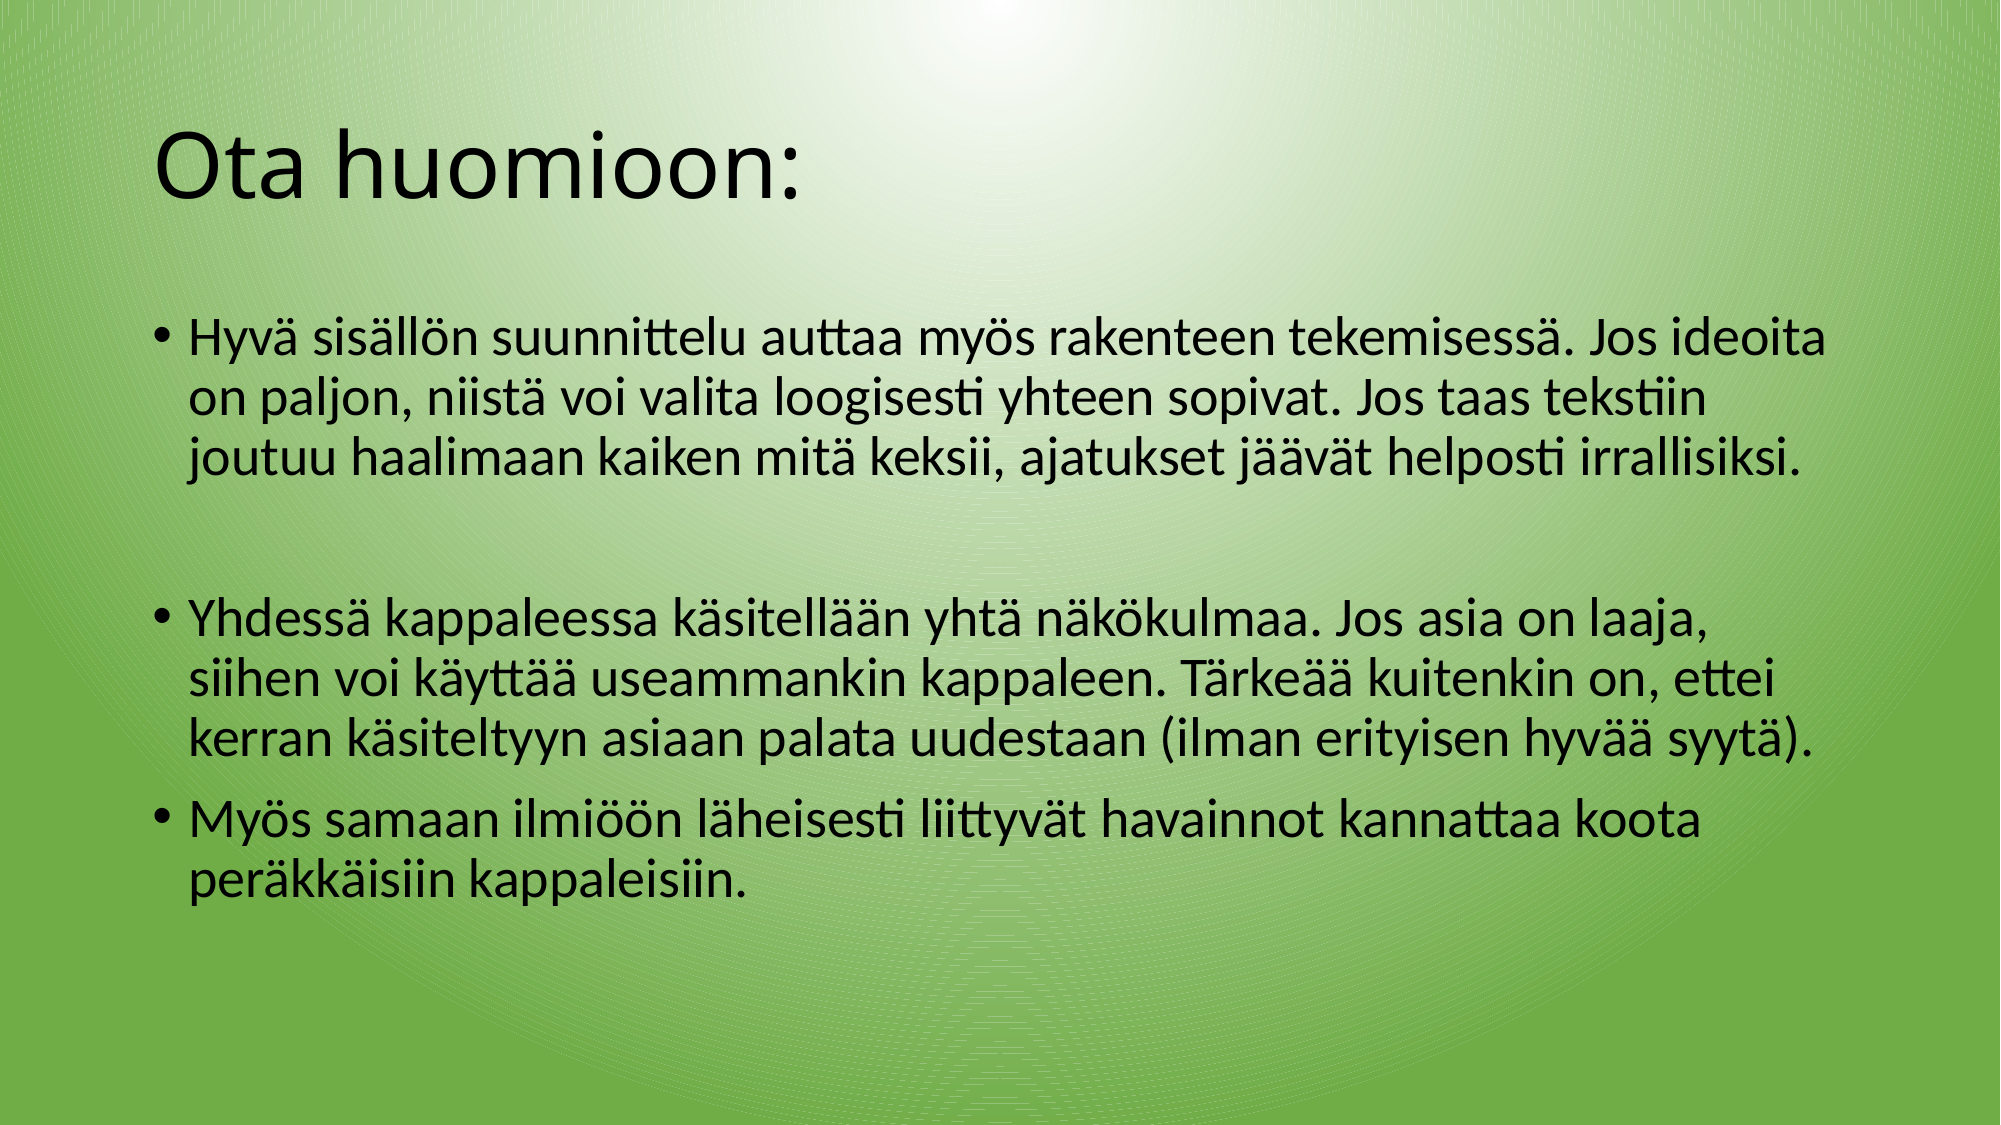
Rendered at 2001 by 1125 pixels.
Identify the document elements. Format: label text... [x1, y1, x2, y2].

title Ota huomioon: [137, 59, 1863, 278]
list Hyvä sisällön suunnittelu auttaa myös rakenteen tekemisessä. Jos ideoita on paljon, niistä voi valita loogisesti yhteen sopivat. Jos taas tekstiin joutuu haalimaan kaiken mitä keksii, ajatukset jäävät helposti irrallisiksi. Yhdessä kappaleessa käsitellään yhtä näkökulmaa. Jos asia on laaja, siihen voi käyttää useammankin kappaleen. Tärkeää kuitenkin on, ettei kerran käsiteltyyn asiaan palata uudestaan (ilman erityisen hyvää syytä). Myös samaan ilmiöön läheisesti liittyvät havainnot kannattaa koota peräkkäisiin kappaleisiin. [137, 299, 1863, 1014]
